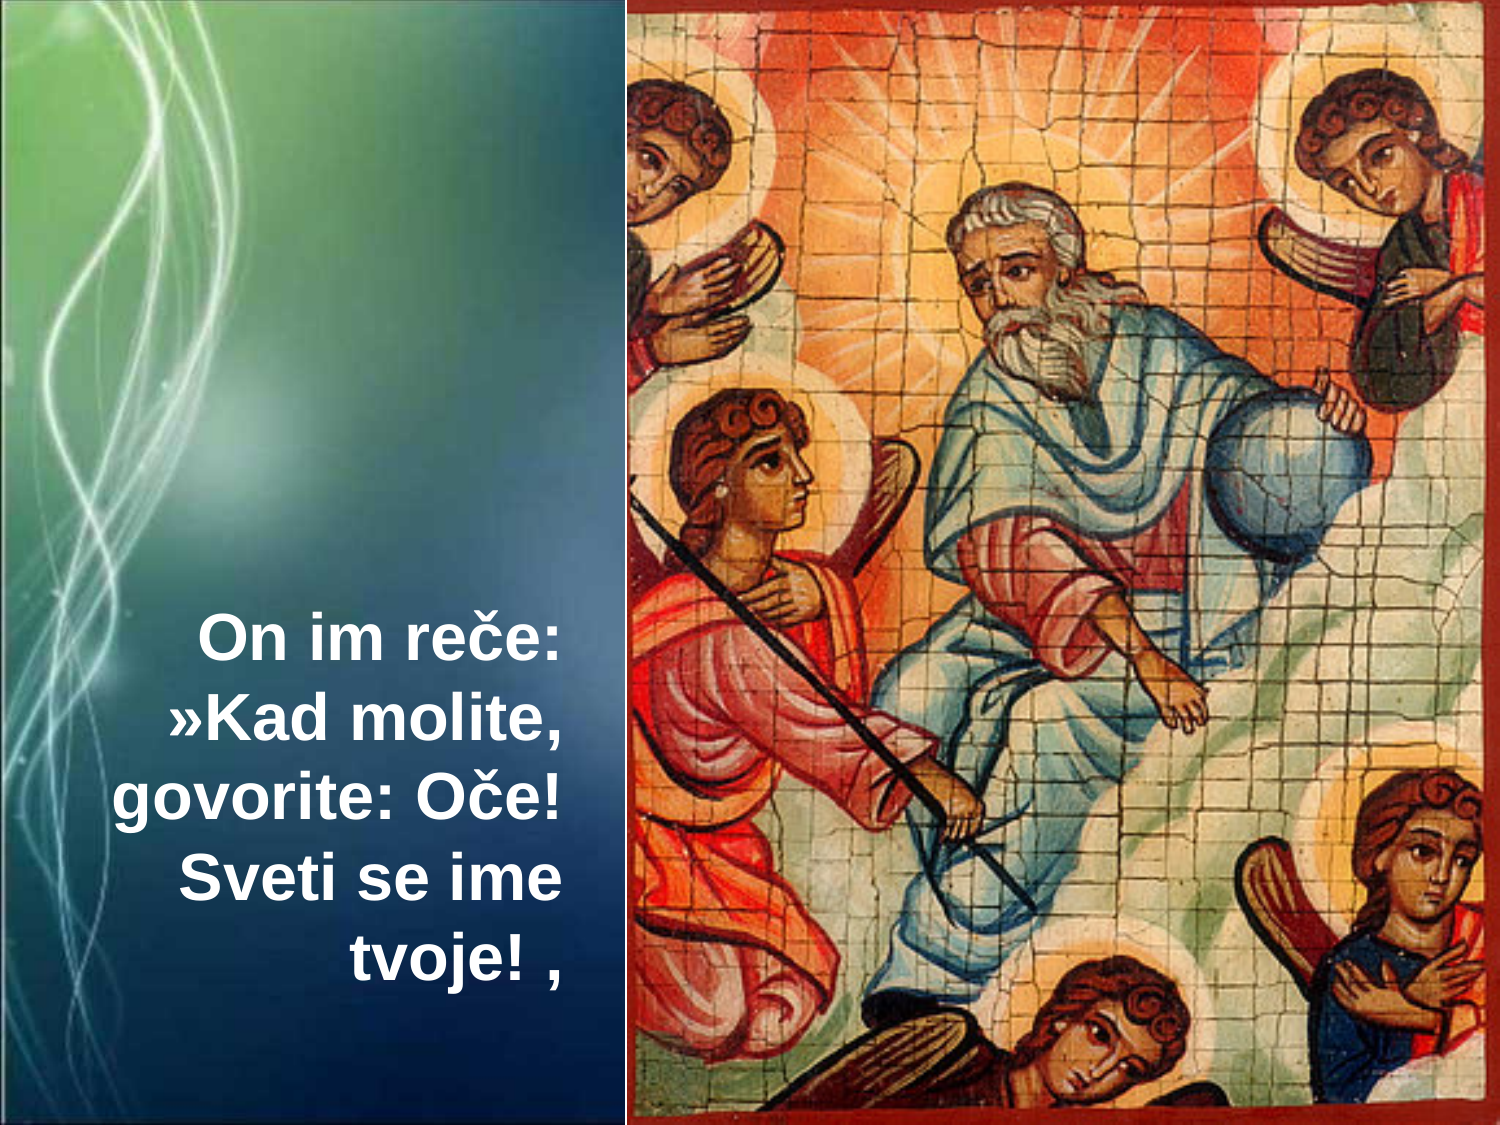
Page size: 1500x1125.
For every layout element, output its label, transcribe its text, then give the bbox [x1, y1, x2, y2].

picture [0, 0, 625, 1125]
picture [626, 0, 1500, 1125]
text_box On im reče: »Kad molite, govorite: Oče! Sveti se ime tvoje! , [41, 586, 579, 1001]
